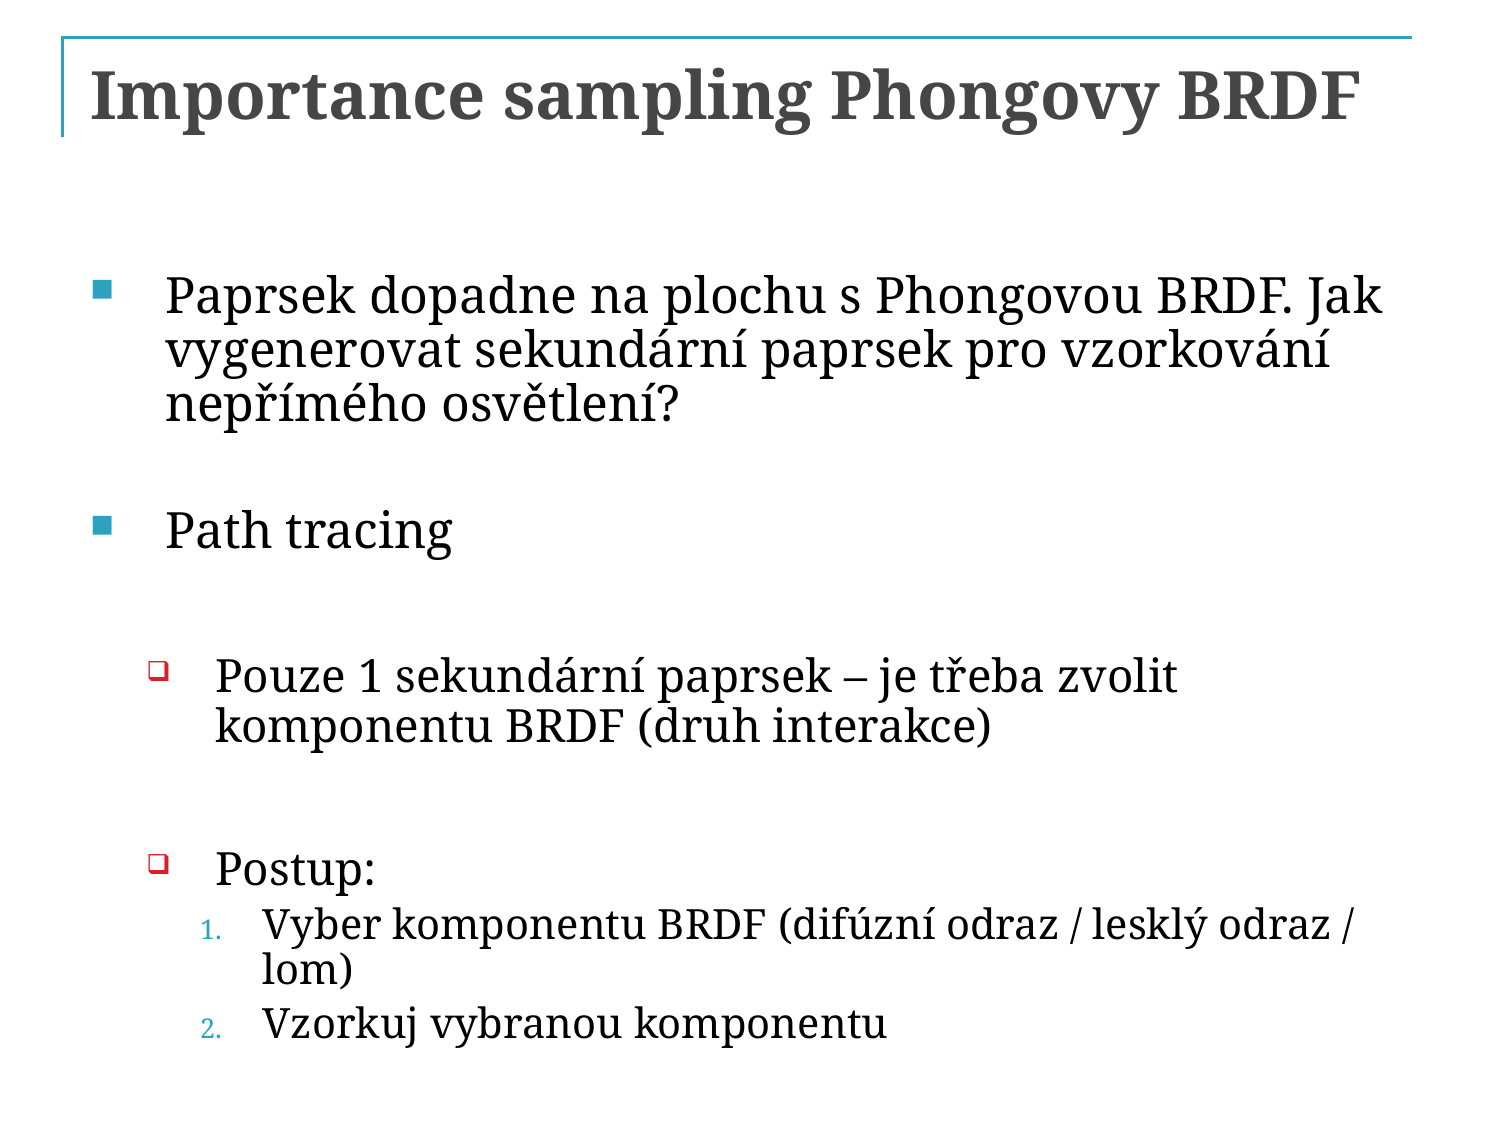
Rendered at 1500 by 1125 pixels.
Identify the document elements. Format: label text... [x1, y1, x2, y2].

list Paprsek dopadne na plochu s Phongovou BRDF. Jak vygenerovat sekundární paprsek pro vzorkování nepřímého osvětlení? Path tracing Pouze 1 sekundární paprsek – je třeba zvolit komponentu BRDF (druh interakce) Postup: Vyber komponentu BRDF (difúzní odraz / lesklý odraz / lom) Vzorkuj vybranou komponentu [74, 262, 1426, 1006]
title Importance sampling Phongovy BRDF [74, 45, 1426, 233]
